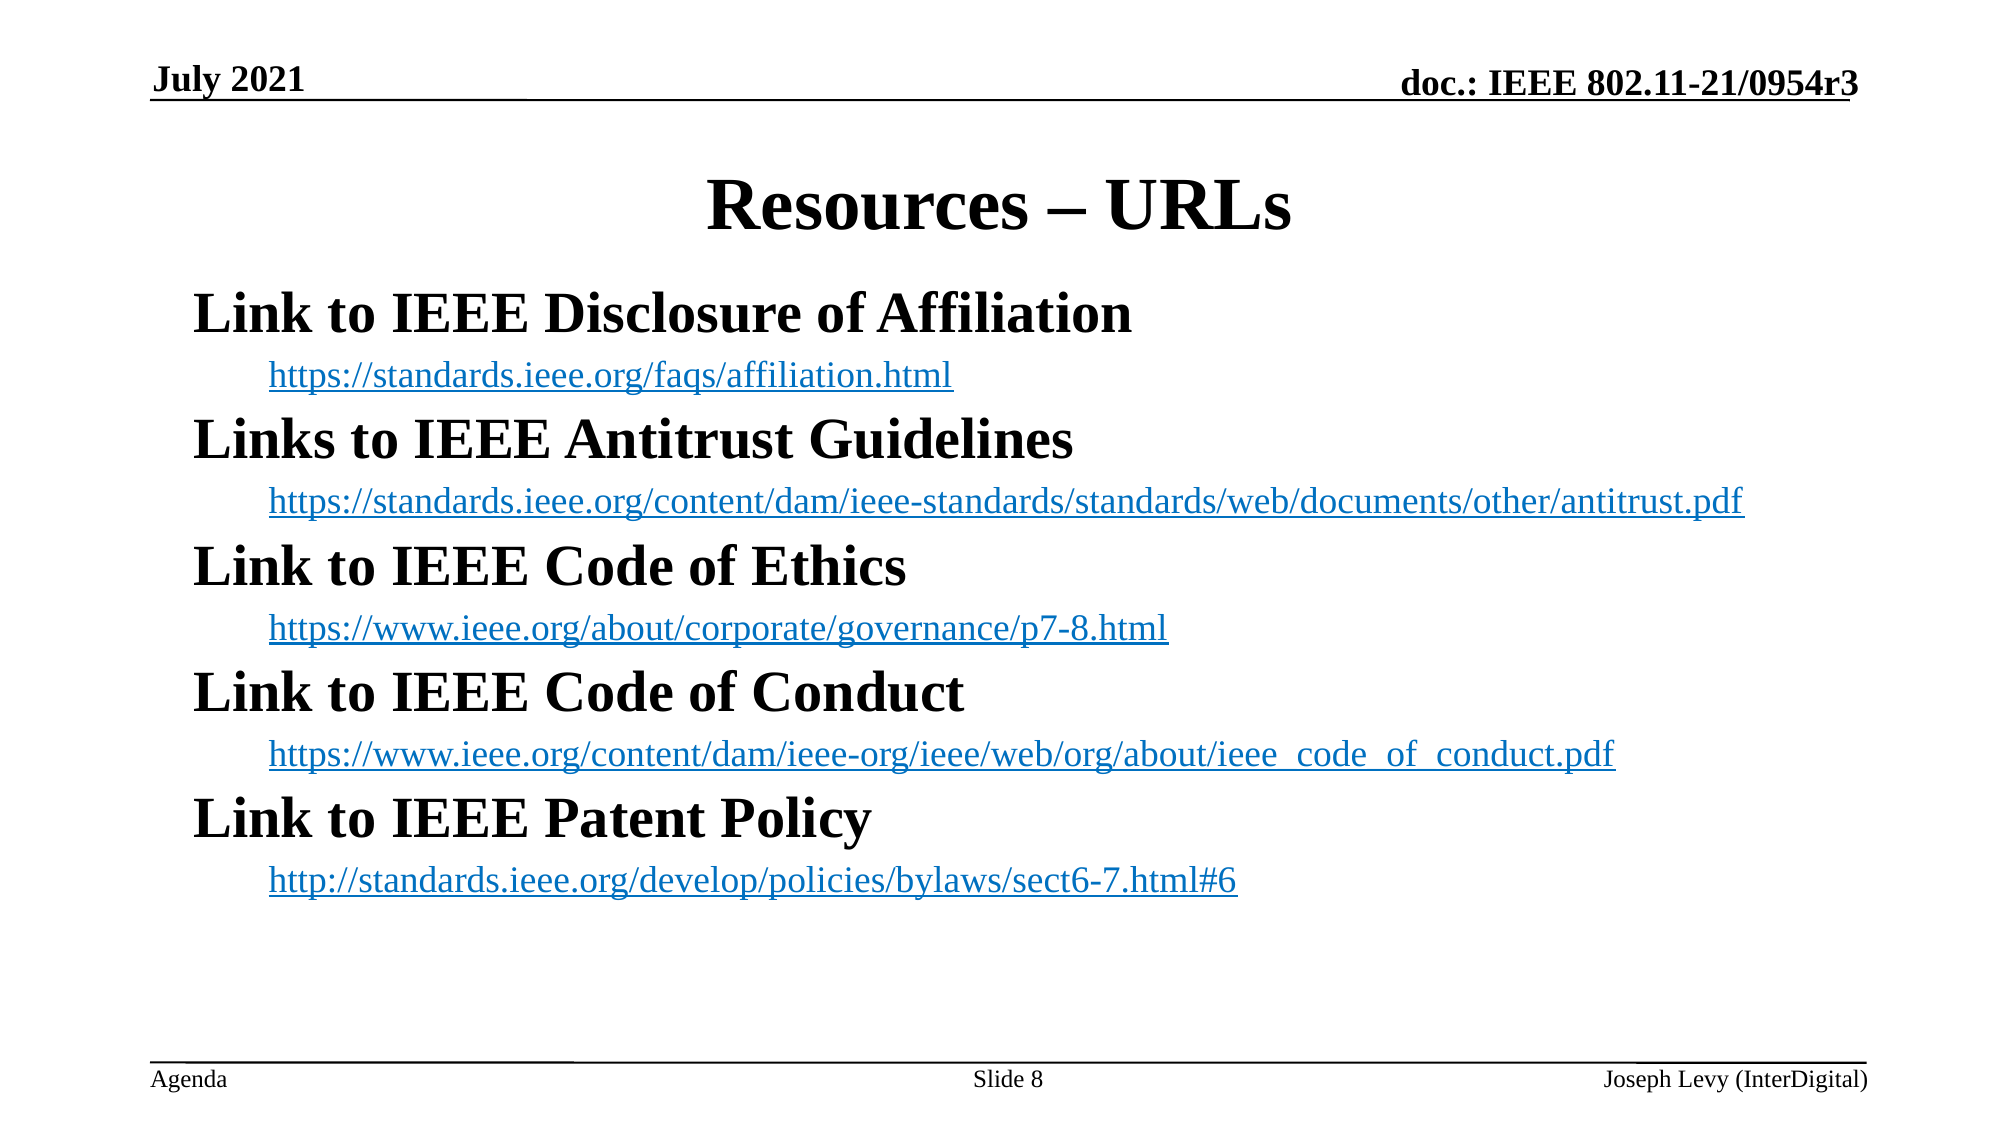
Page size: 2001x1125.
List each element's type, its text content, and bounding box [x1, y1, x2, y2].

title Resources – URLs [149, 112, 1850, 288]
footer Joseph Levy (InterDigital) [1171, 1061, 1869, 1093]
list Link to IEEE Disclosure of Affiliation https://standards.ieee.org/faqs/affiliation.html Links to IEEE Antitrust Guidelines https://standards.ieee.org/content/dam/ieee-standards/standards/web/documents/other/antitrust.pdf Link to IEEE Code of Ethics https://www.ieee.org/about/corporate/governance/p7-8.html Link to IEEE Code of Conduct https://www.ieee.org/content/dam/ieee-org/ieee/web/org/about/ieee_code_of_conduct.pdf Link to IEEE Patent Policy http://standards.ieee.org/develop/policies/bylaws/sect6-7.html#6 [178, 274, 1954, 1012]
slide_number Slide 8 [950, 1061, 1067, 1123]
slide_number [152, 54, 563, 100]
